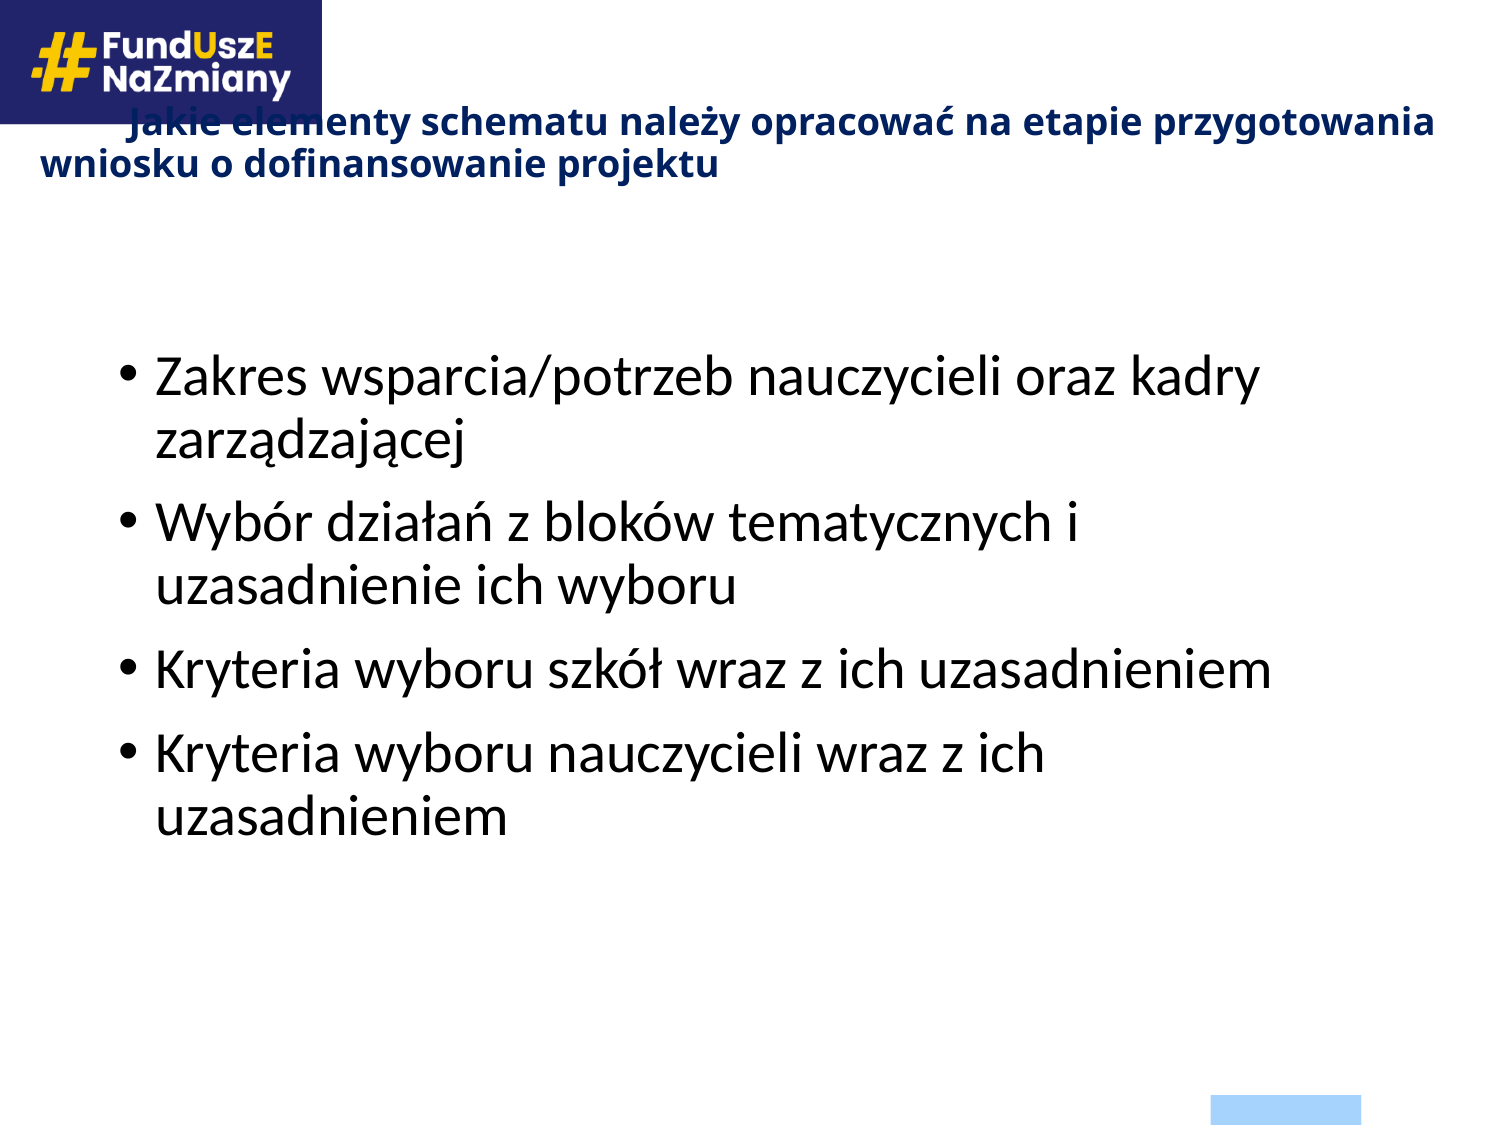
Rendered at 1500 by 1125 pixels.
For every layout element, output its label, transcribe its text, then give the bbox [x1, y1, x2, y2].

picture [0, 0, 1500, 1125]
list Zakres wsparcia/potrzeb nauczycieli oraz kadry zarządzającej Wybór działań z bloków tematycznych i uzasadnienie ich wyboru Kryteria wyboru szkół wraz z ich uzasadnieniem Kryteria wyboru nauczycieli wraz z ich uzasadnieniem [103, 337, 1397, 1048]
title Jakie elementy schematu należy opracować na etapie przygotowania wniosku o dofinansowanie projektu [24, 41, 1474, 259]
